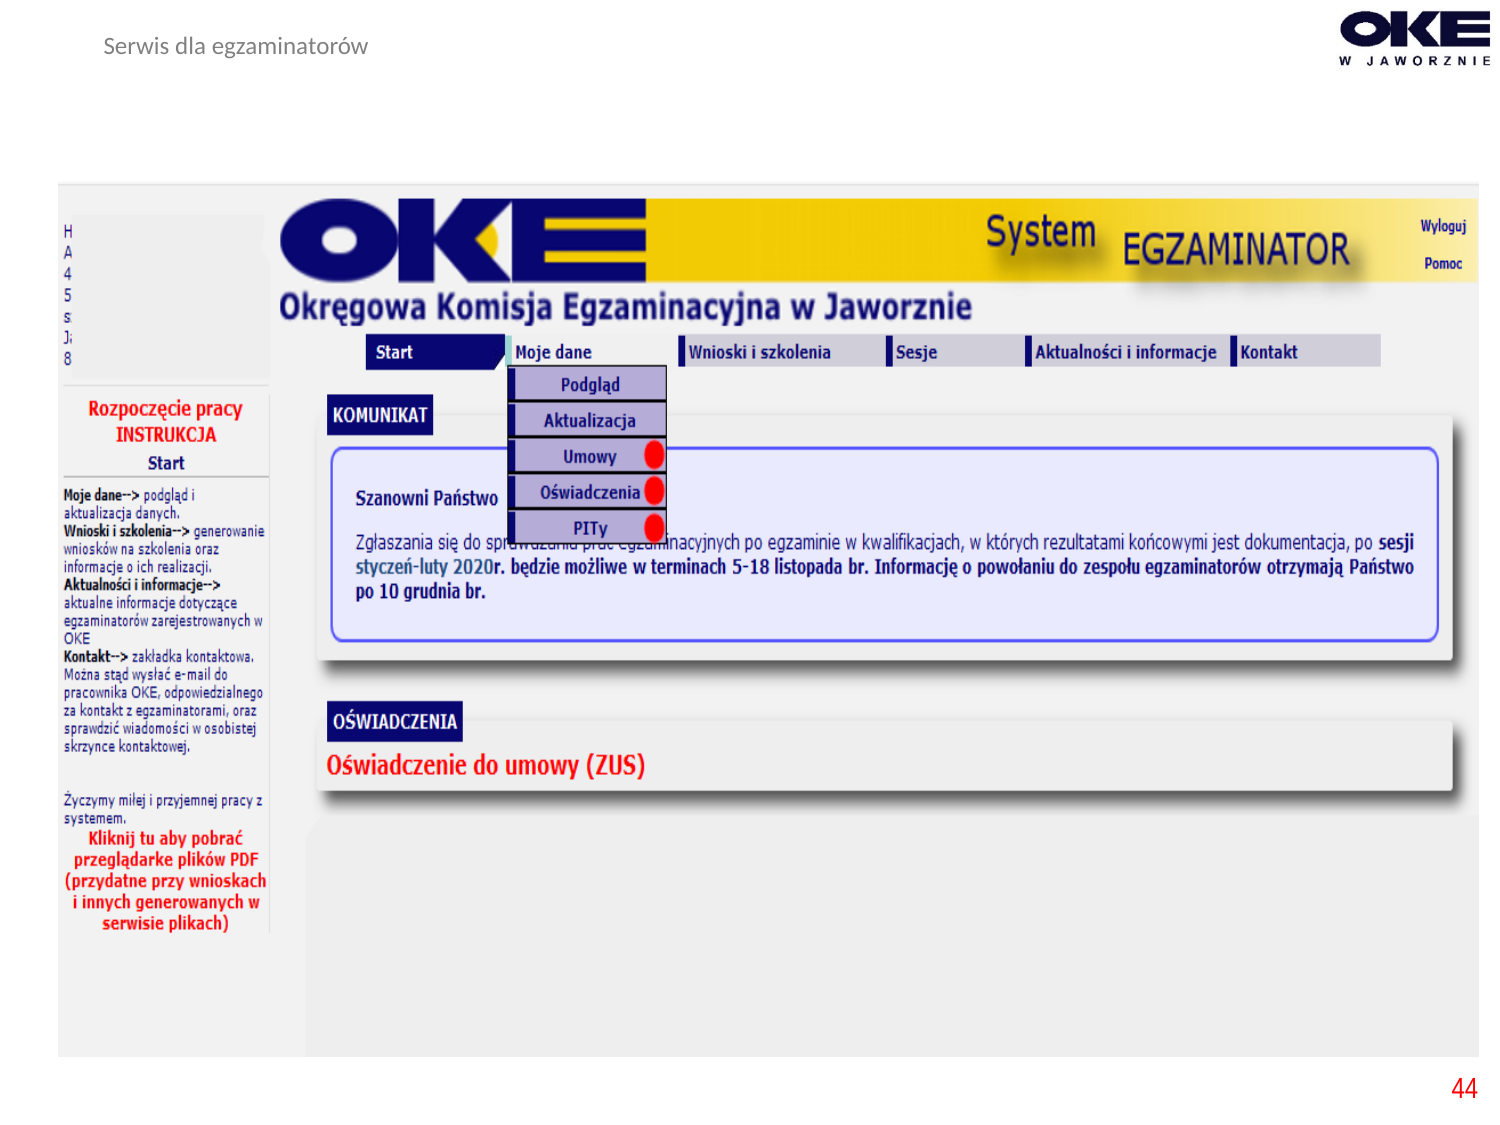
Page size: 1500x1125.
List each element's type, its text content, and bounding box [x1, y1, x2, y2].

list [58, 181, 1479, 1057]
slide_number 44 [1155, 1056, 1494, 1117]
picture [1336, 8, 1494, 69]
text_box Serwis dla egzaminatorów [88, 22, 490, 68]
